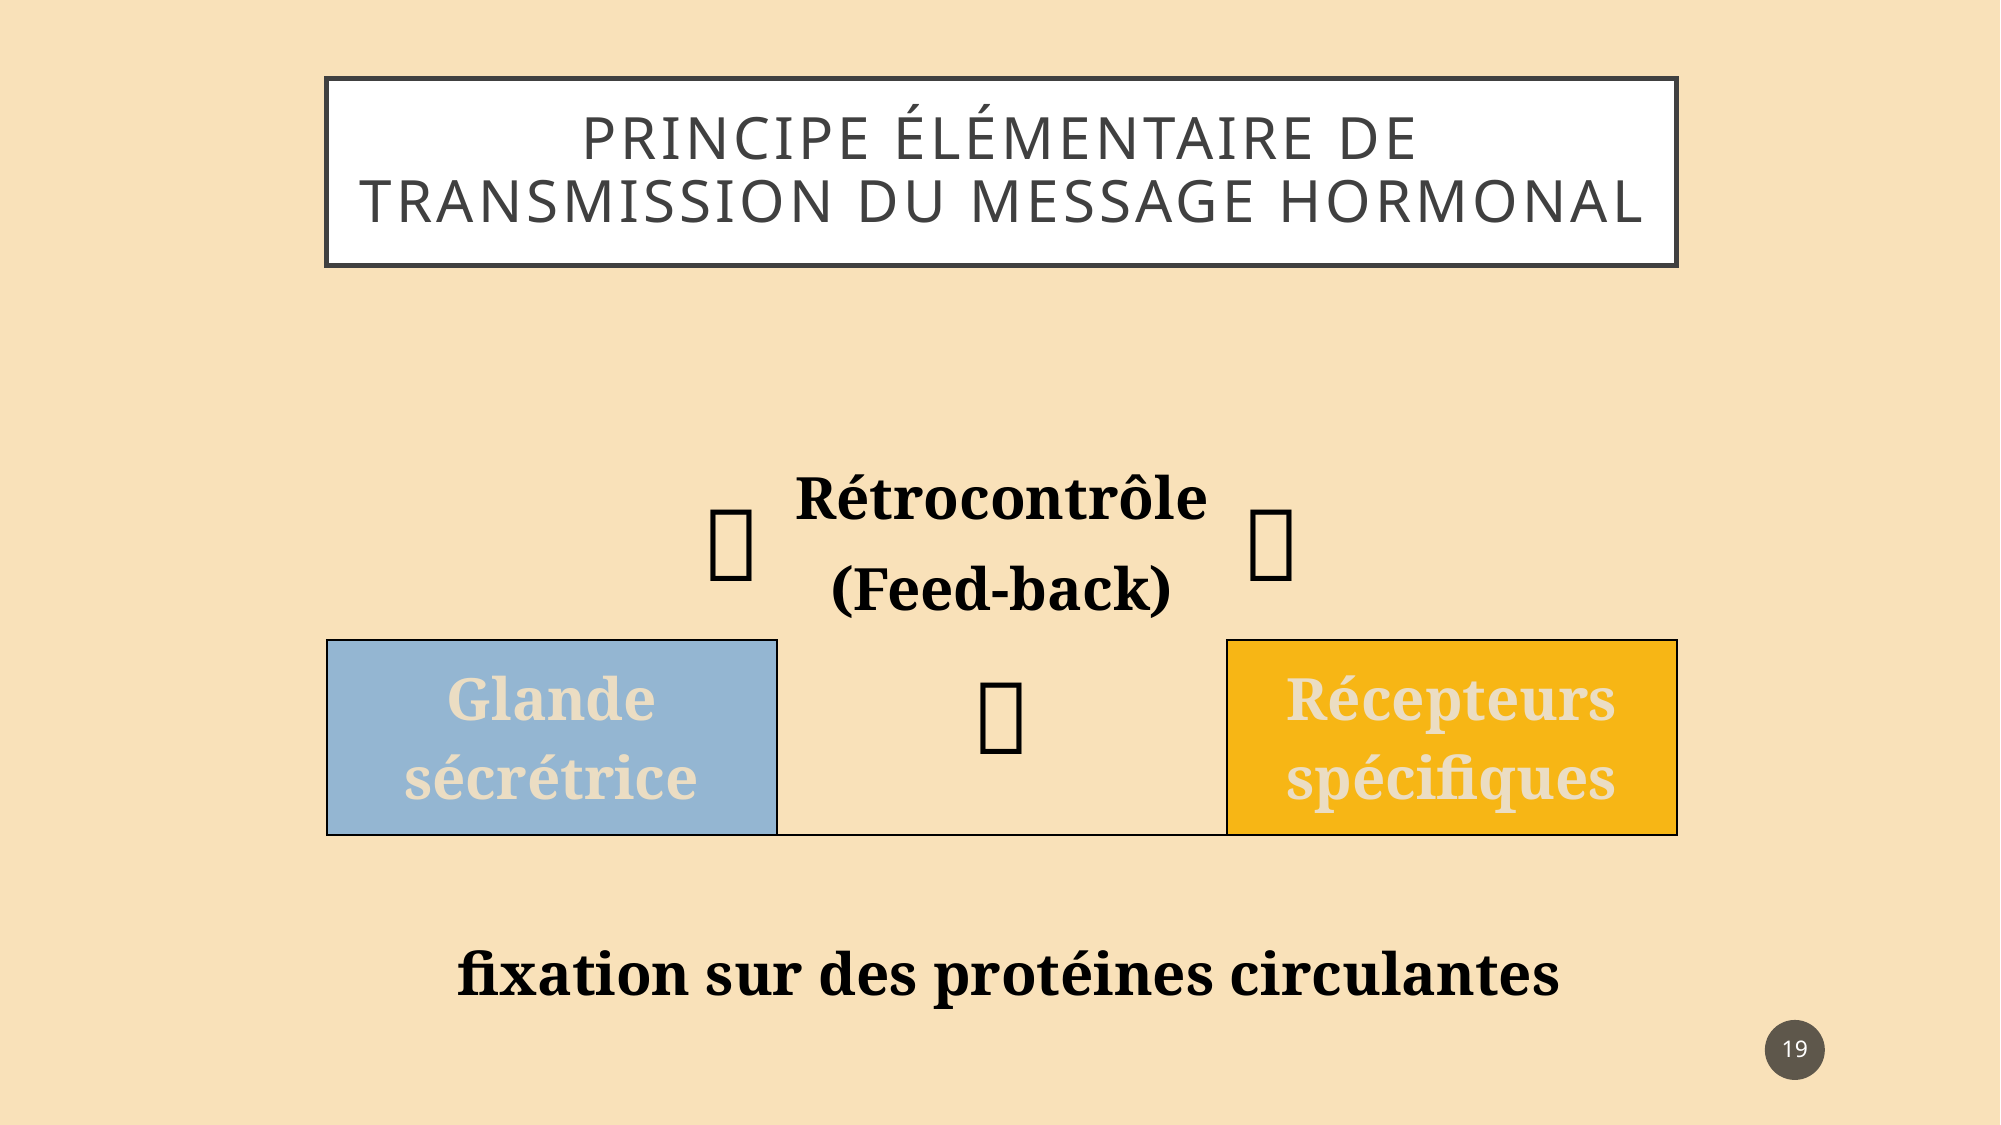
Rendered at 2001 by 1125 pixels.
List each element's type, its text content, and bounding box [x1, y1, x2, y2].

table_header Rétrocontrôle (Feed-back) [777, 444, 1227, 640]
table_cell fixation sur des protéines circulantes [327, 836, 1677, 1020]
table_cell Glande sécrétrice [328, 641, 776, 834]
table_cell  [778, 640, 1226, 834]
slide_number 19 [1764, 1019, 1825, 1080]
table_header  [1227, 444, 1677, 639]
title Principe élémentaire de transmission du message hormonal [324, 76, 1679, 268]
table_cell Récepteurs spécifiques [1228, 641, 1676, 834]
table_header  [327, 444, 777, 639]
